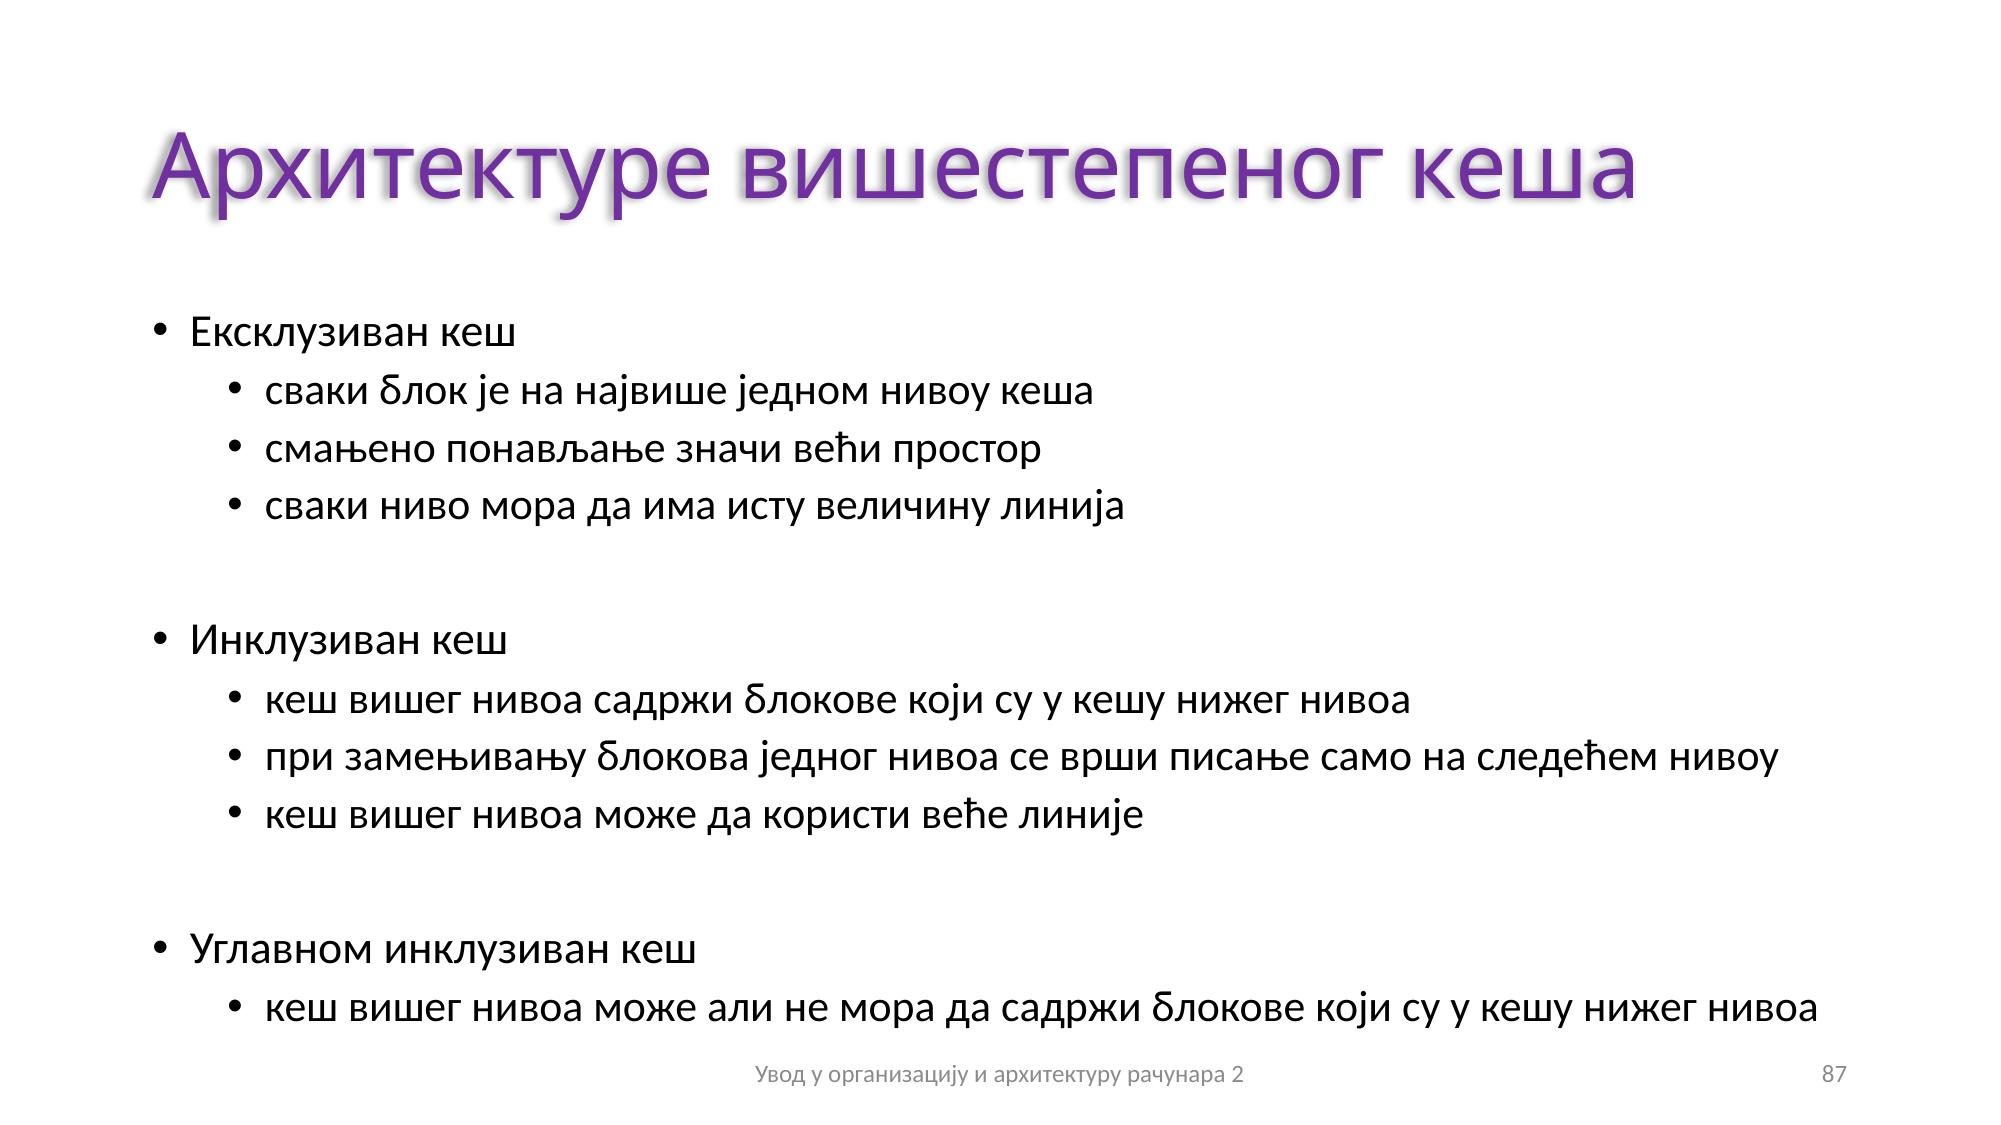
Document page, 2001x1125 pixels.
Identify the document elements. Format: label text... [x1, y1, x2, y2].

slide_number 87 [1412, 1042, 1863, 1103]
list Ексклузиван кеш сваки блок је на највише једном нивоу кеша смањено понављање значи већи простор сваки ниво мора да има исту величину линија Инклузиван кеш кеш вишег нивоа садржи блокове који су у кешу нижег нивоа при замењивању блокова једног нивоа се врши писање само на следећем нивоу кеш вишег нивоа може да користи веће линије Углавном инклузиван кеш кеш вишег нивоа може али не мора да садржи блокове који су у кешу нижег нивоа [137, 299, 1863, 1014]
title Архитектуре вишестепеног кеша [137, 59, 1863, 278]
footer Увод у организацију и архитектуру рачунара 2 [662, 1042, 1338, 1103]
